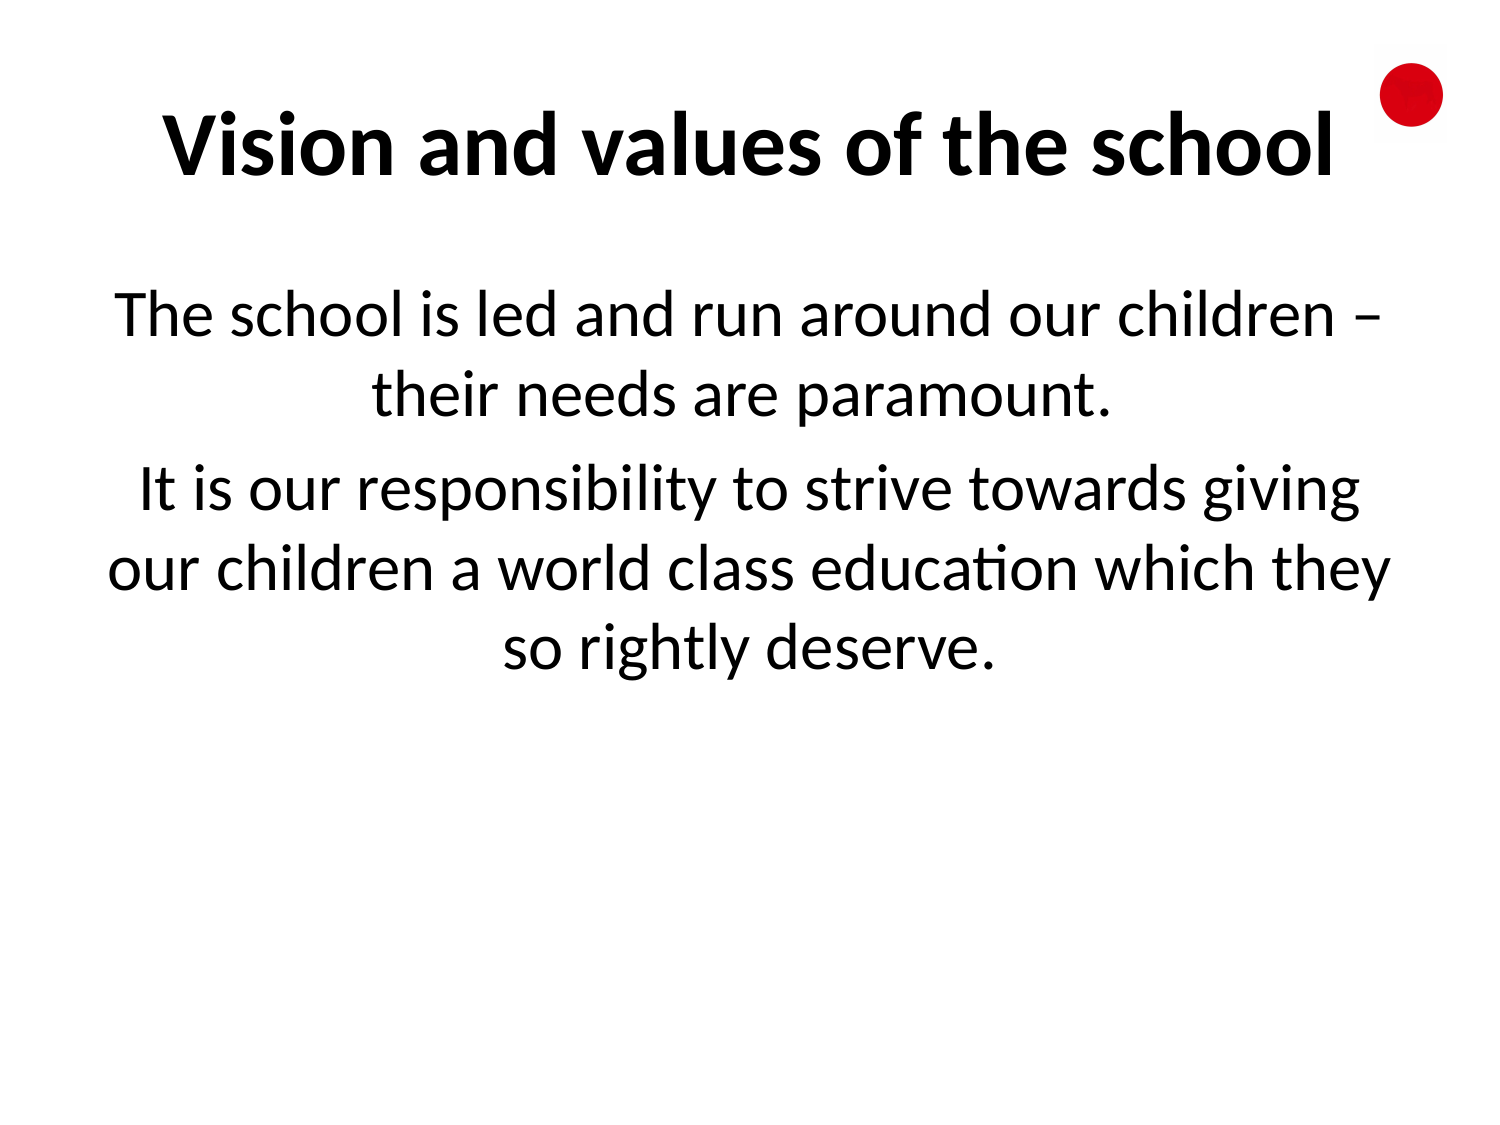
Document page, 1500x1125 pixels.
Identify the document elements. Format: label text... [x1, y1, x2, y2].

list The school is led and run around our children – their needs are paramount. It is our responsibility to strive towards giving our children a world class education which they so rightly deserve. [75, 262, 1425, 1005]
title Vision and values of the school [75, 45, 1425, 233]
picture [1374, 44, 1448, 143]
